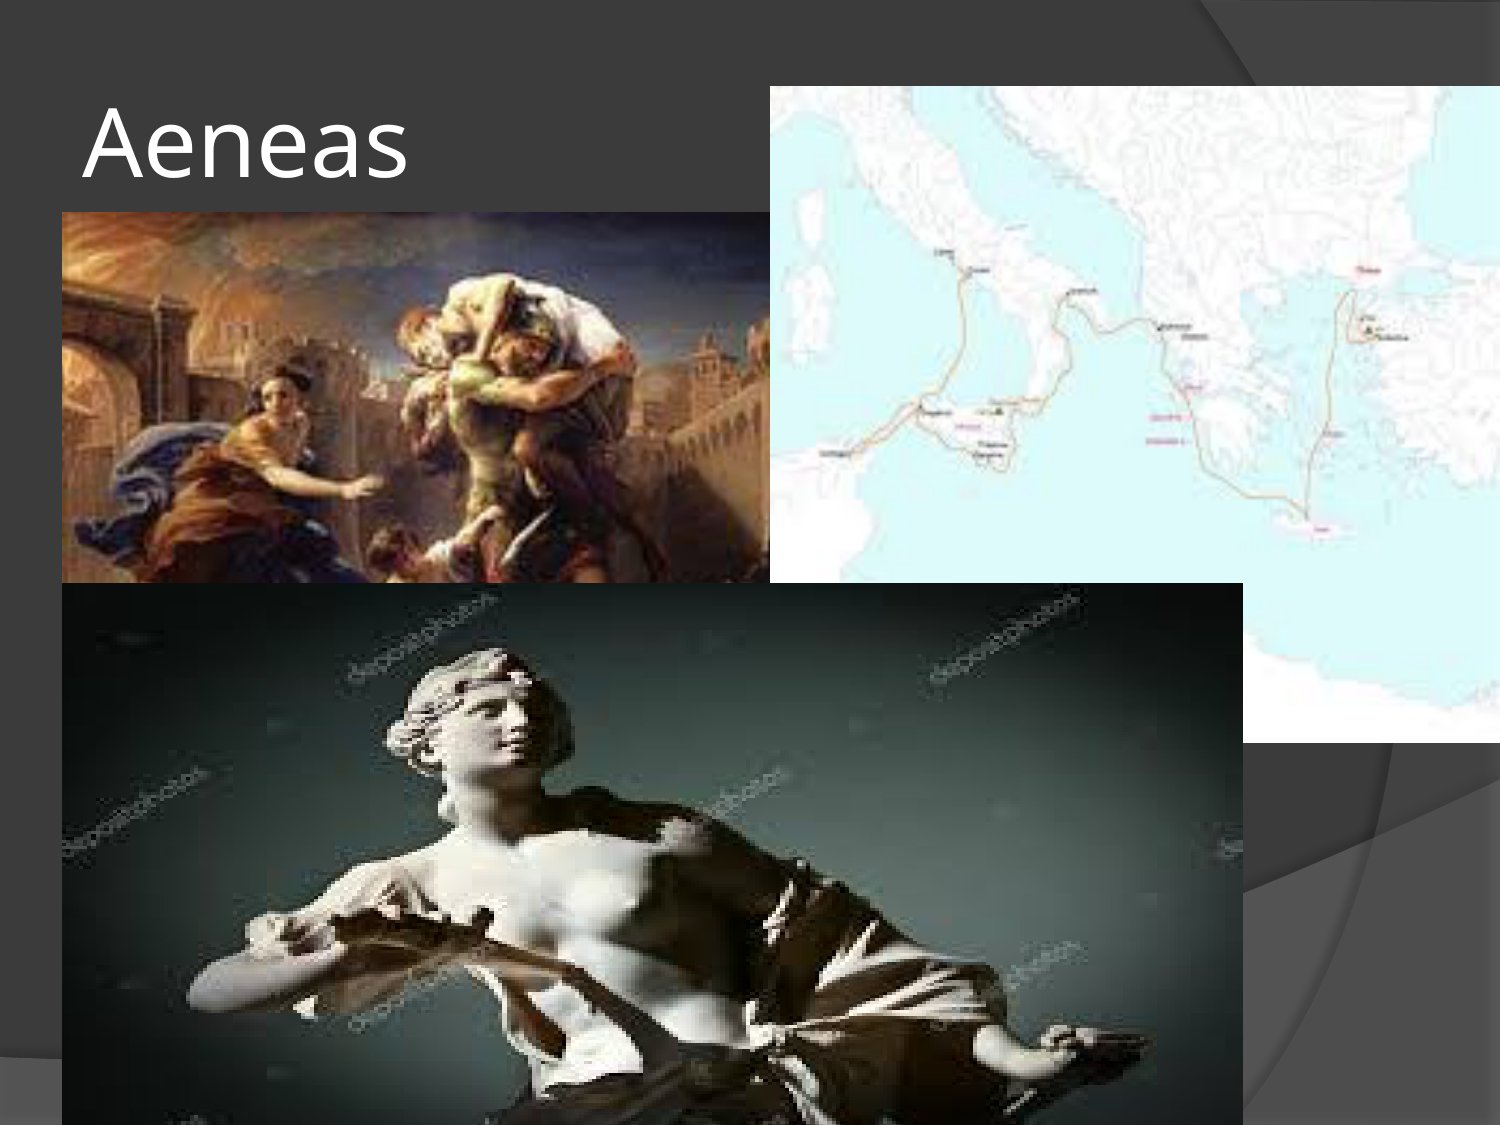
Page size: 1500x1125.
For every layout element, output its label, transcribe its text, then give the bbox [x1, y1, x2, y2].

picture [62, 212, 763, 575]
picture [62, 583, 1243, 1125]
picture [770, 86, 1500, 743]
title Aeneas [75, 45, 1300, 204]
